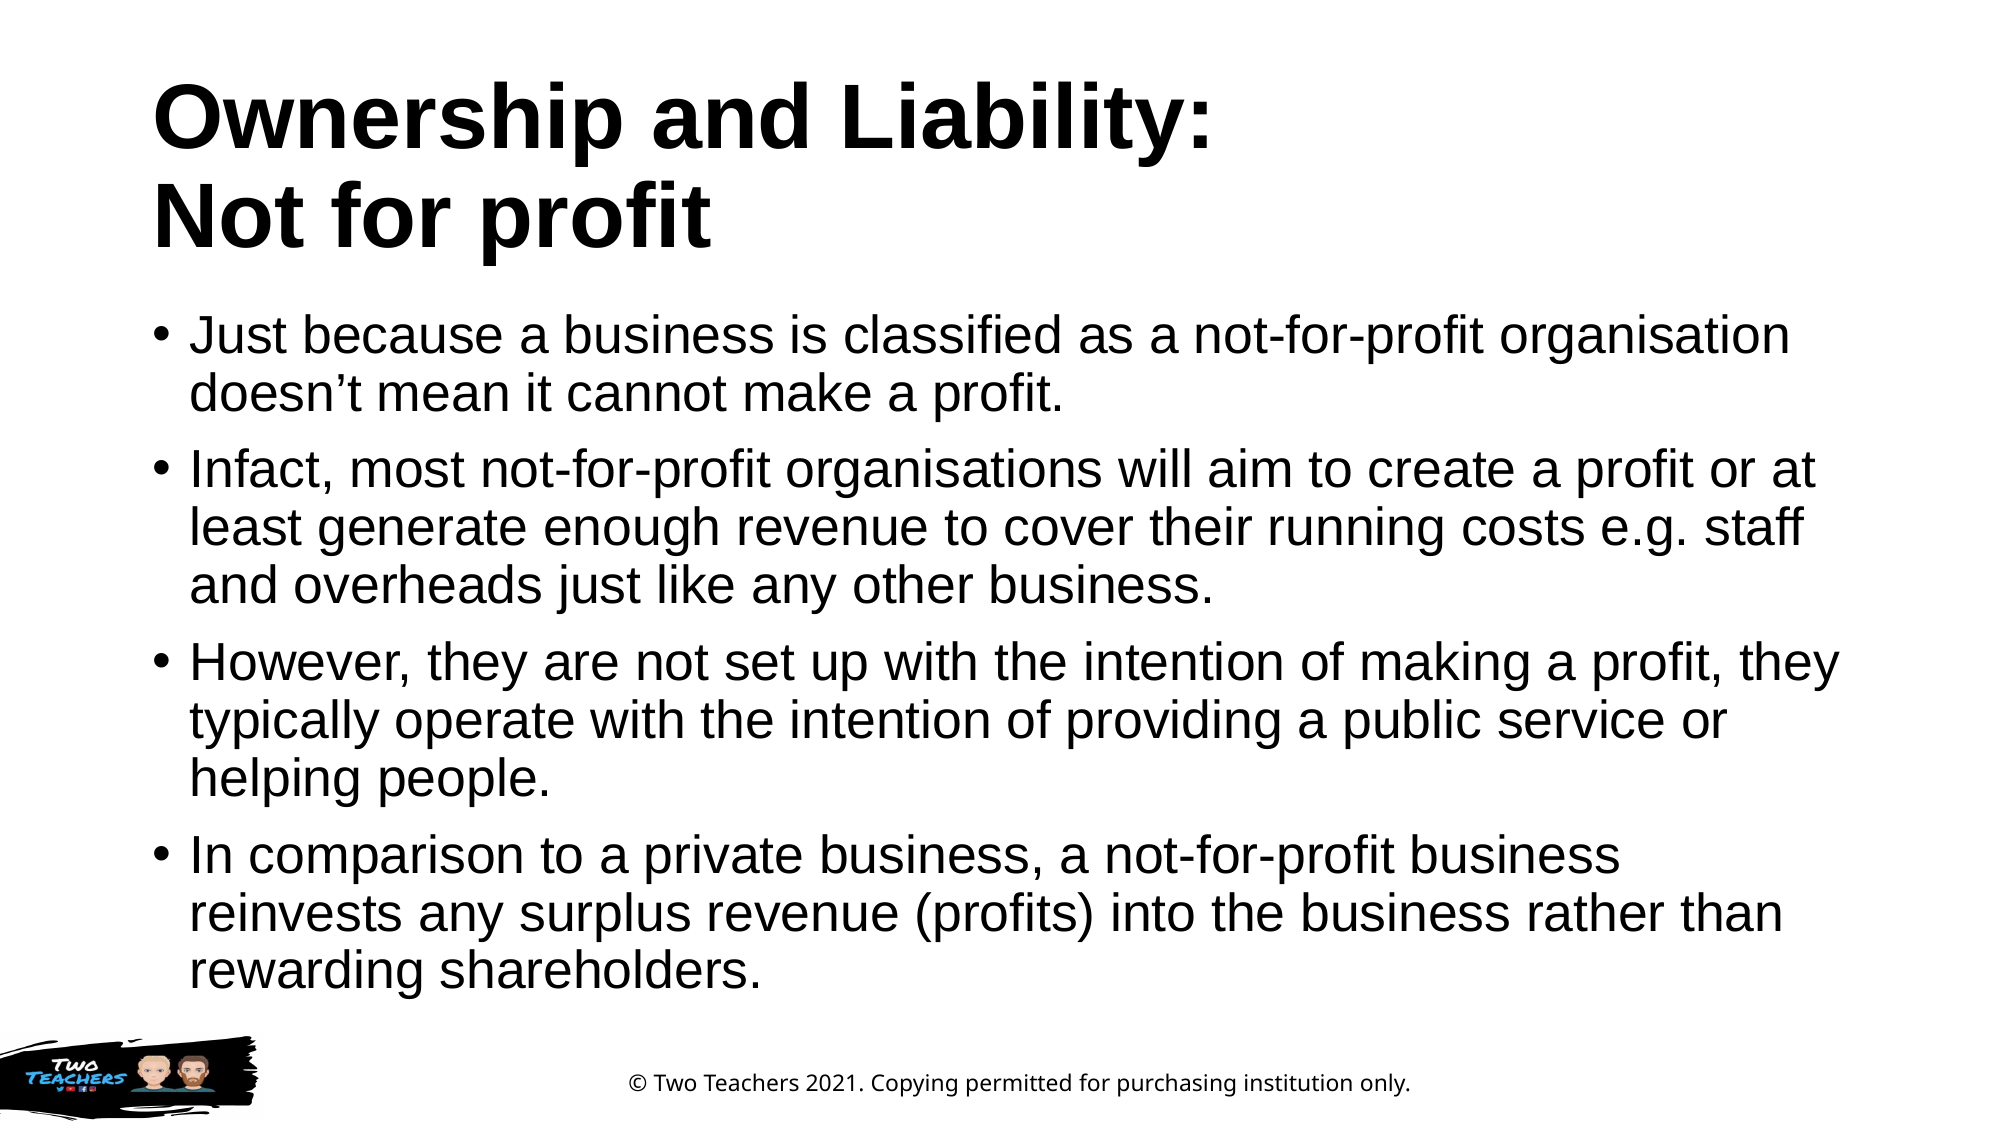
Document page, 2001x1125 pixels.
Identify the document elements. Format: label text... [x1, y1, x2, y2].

list Just because a business is classified as a not-for-profit organisation doesn’t mean it cannot make a profit. Infact, most not-for-profit organisations will aim to create a profit or at least generate enough revenue to cover their running costs e.g. staff and overheads just like any other business. However, they are not set up with the intention of making a profit, they typically operate with the intention of providing a public service or helping people. In comparison to a private business, a not-for-profit business reinvests any surplus revenue (profits) into the business rather than rewarding shareholders. [137, 299, 1863, 1014]
picture [0, 1030, 263, 1125]
title Ownership and Liability: Not for profit [137, 59, 1863, 278]
